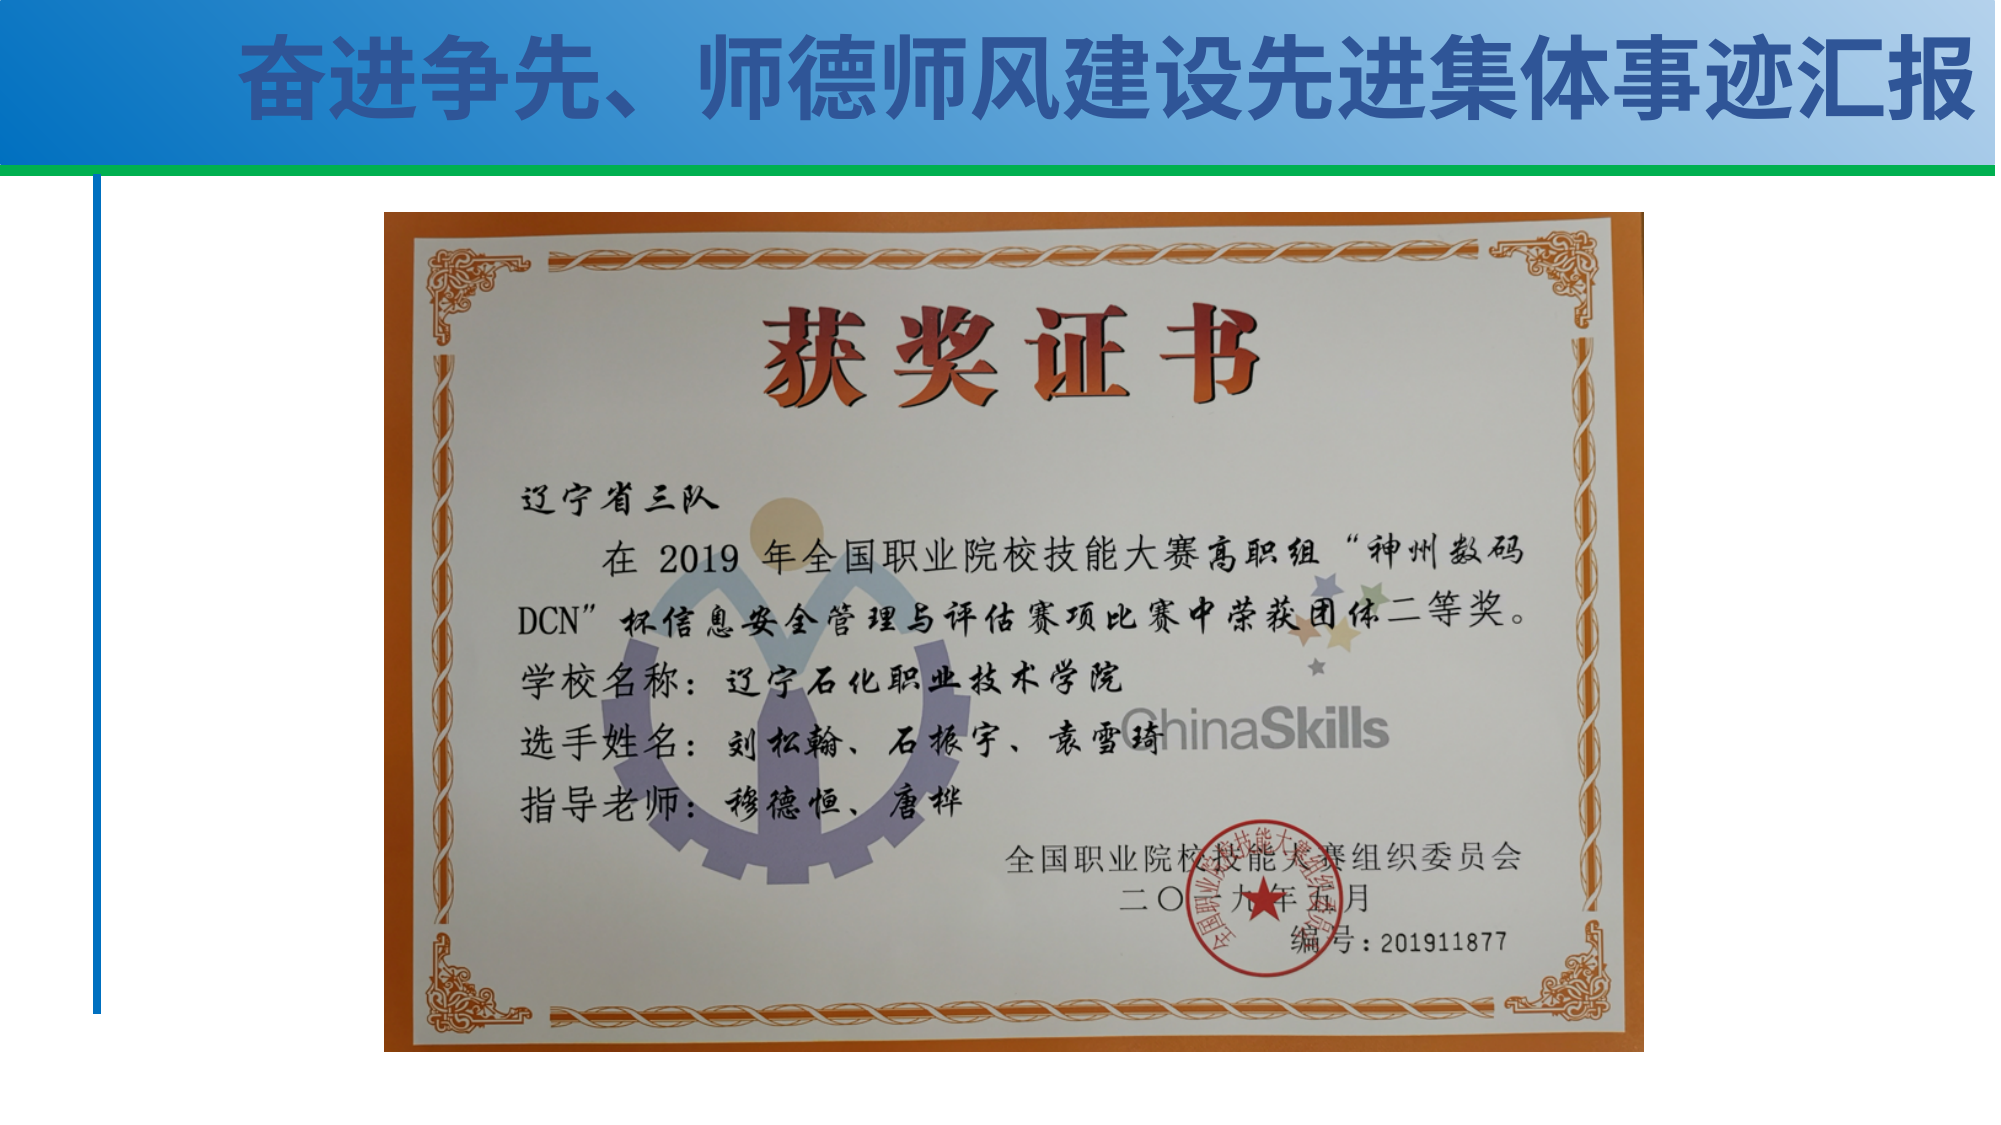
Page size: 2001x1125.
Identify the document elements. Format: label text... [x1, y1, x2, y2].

picture [384, 212, 1644, 1052]
title 奋进争先、师德师风建设先进集体事迹汇报 [0, 0, 1995, 165]
